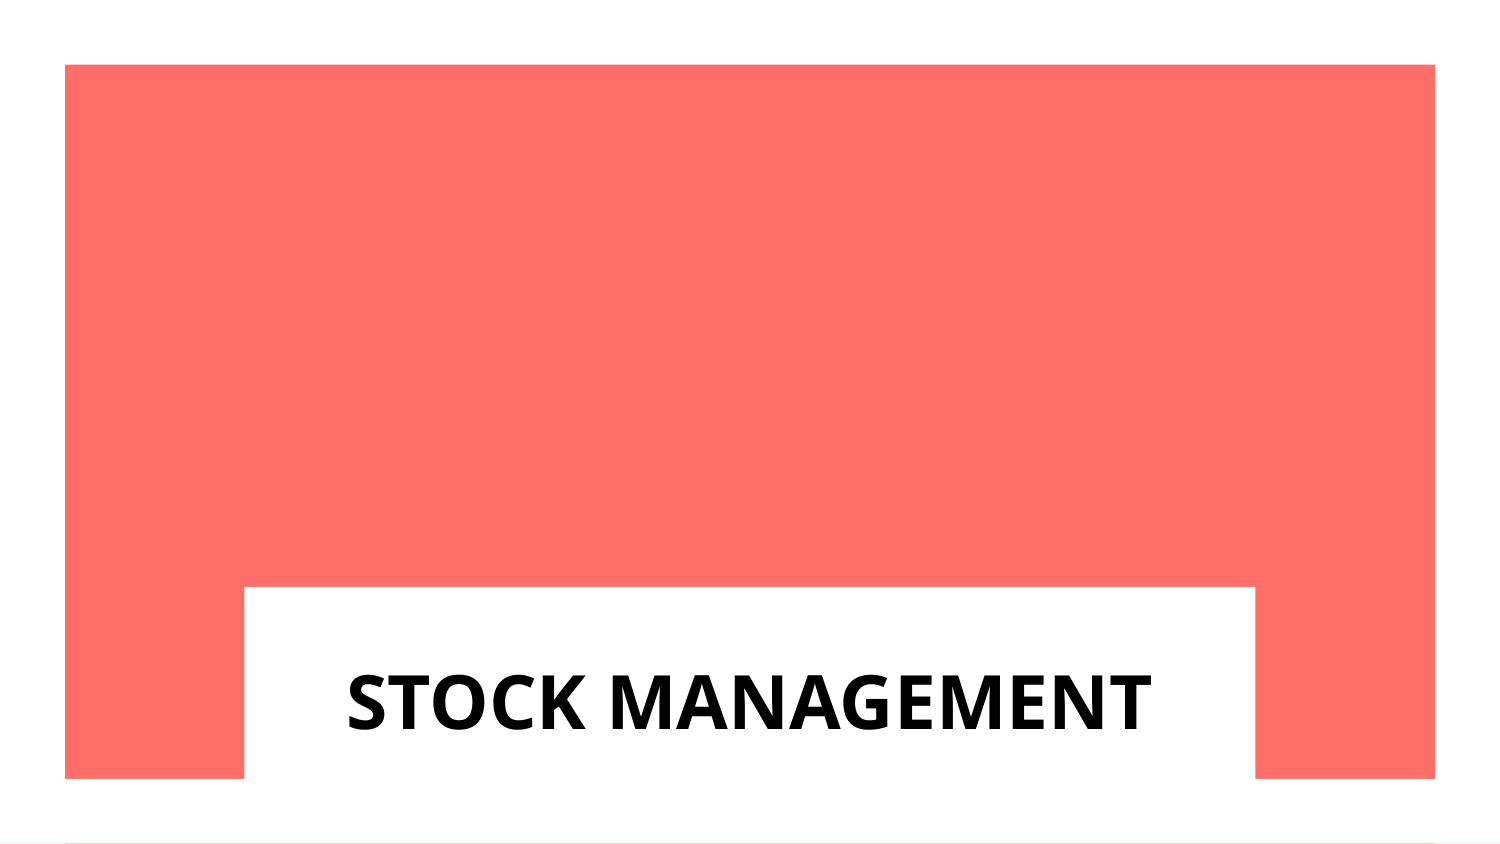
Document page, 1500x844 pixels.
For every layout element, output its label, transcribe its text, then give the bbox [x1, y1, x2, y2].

title STOCK MANAGEMENT [270, 610, 1229, 788]
